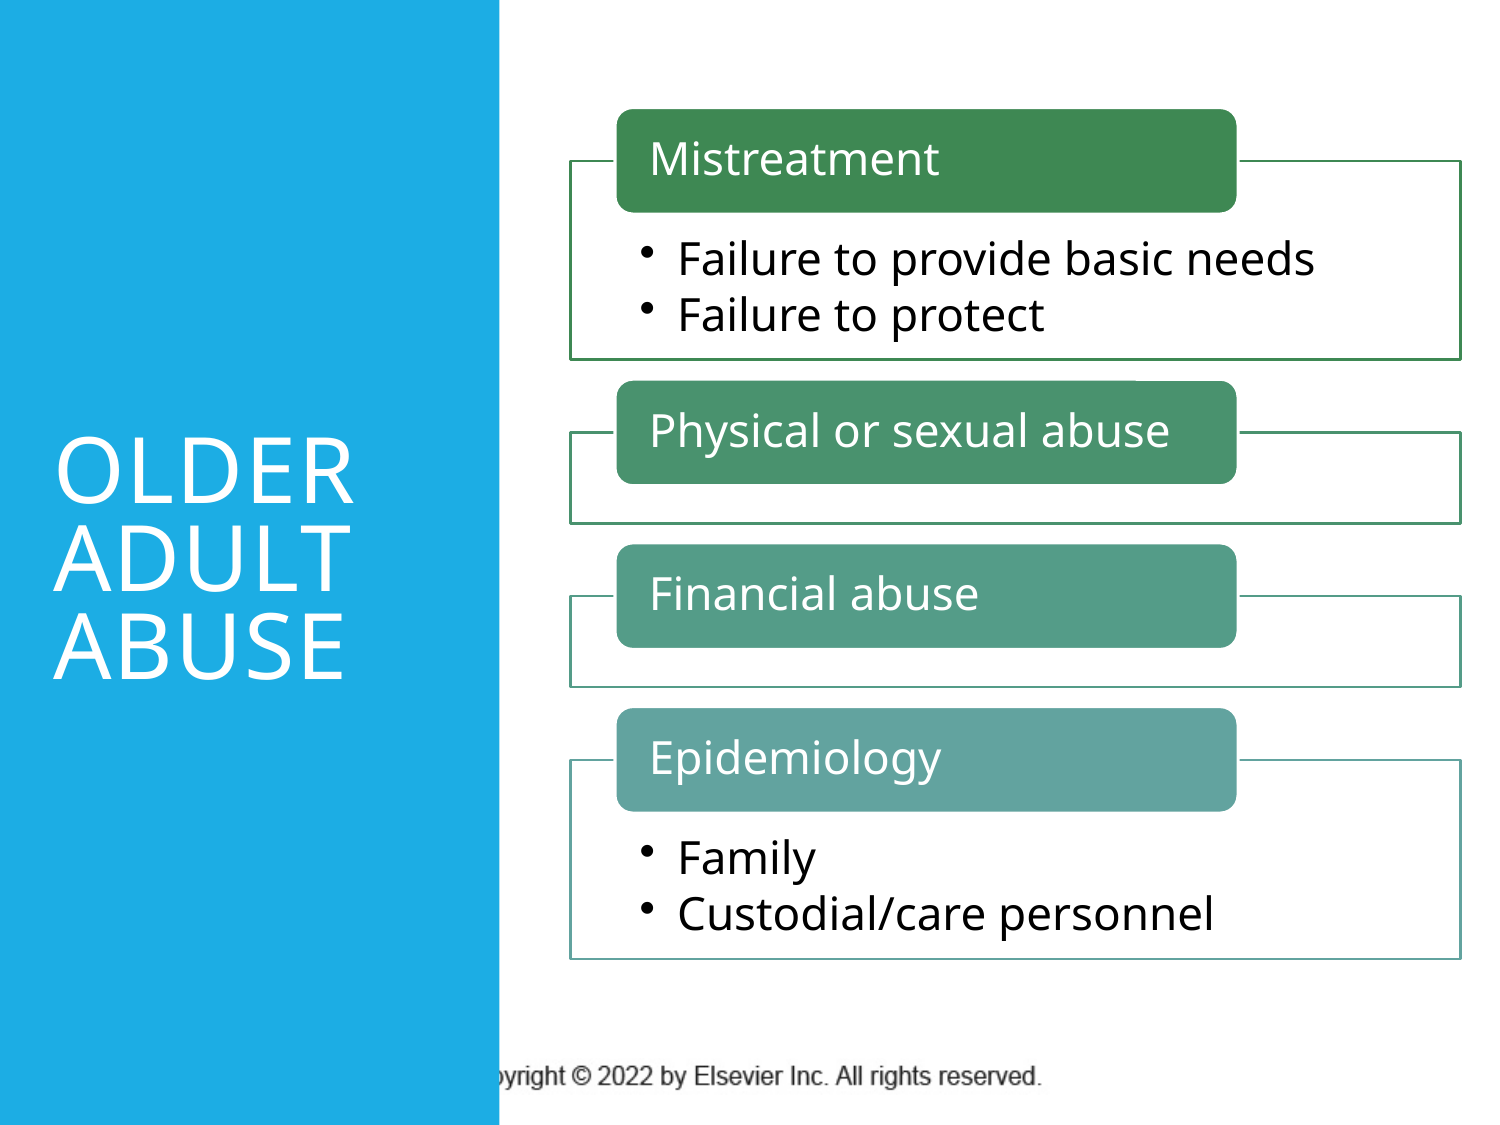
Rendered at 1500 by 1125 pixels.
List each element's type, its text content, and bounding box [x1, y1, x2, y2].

title Older Adult Abuse [38, 104, 461, 1026]
picture [501, 1058, 1051, 1095]
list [570, 104, 1461, 962]
text_box [0, 0, 501, 1125]
